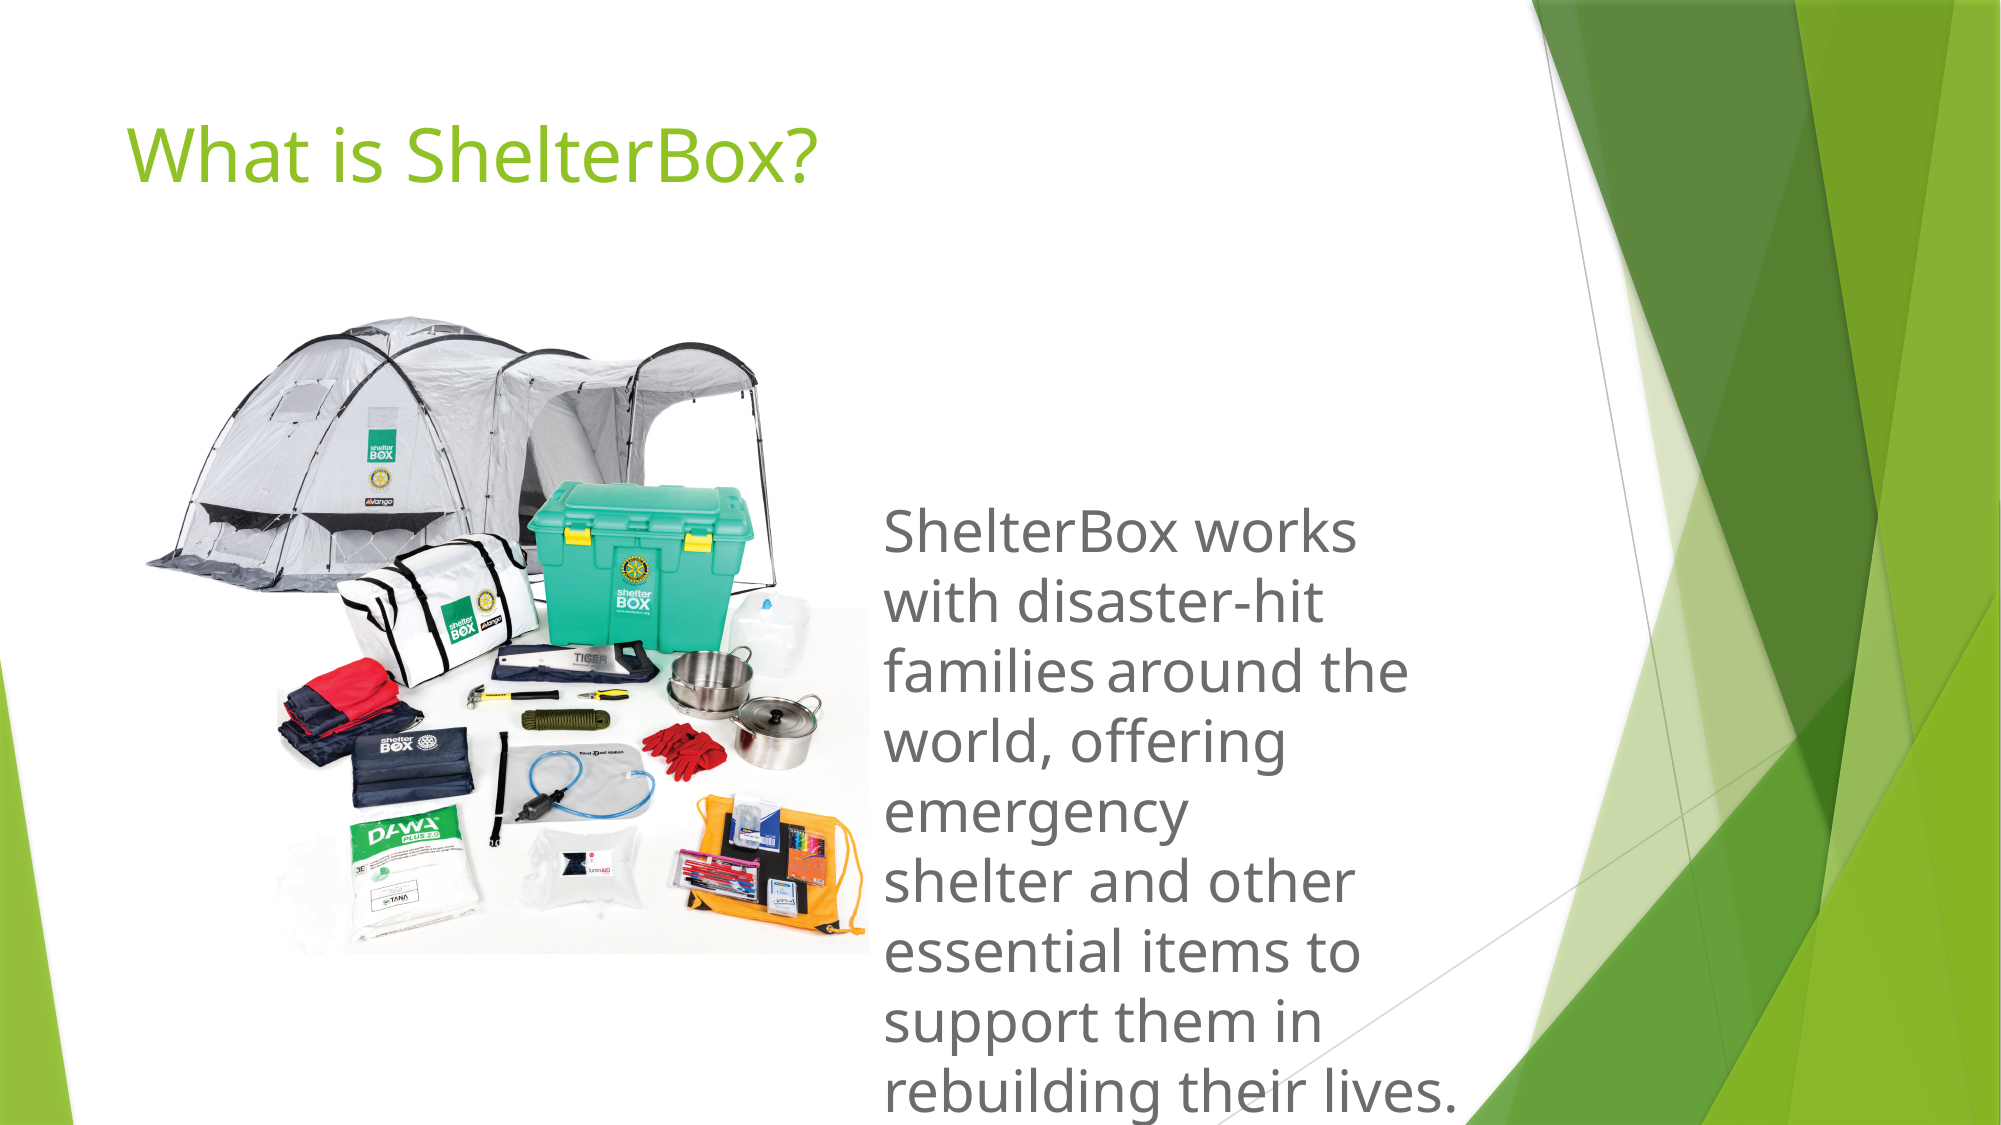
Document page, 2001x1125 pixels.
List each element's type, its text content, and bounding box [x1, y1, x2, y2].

title What is ShelterBox? [111, 99, 1522, 317]
text_box ShelterBox works with disaster-hit families around the world, offering emergency shelter and other essential items to support them in rebuilding their lives. [868, 486, 1500, 1125]
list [145, 316, 870, 954]
